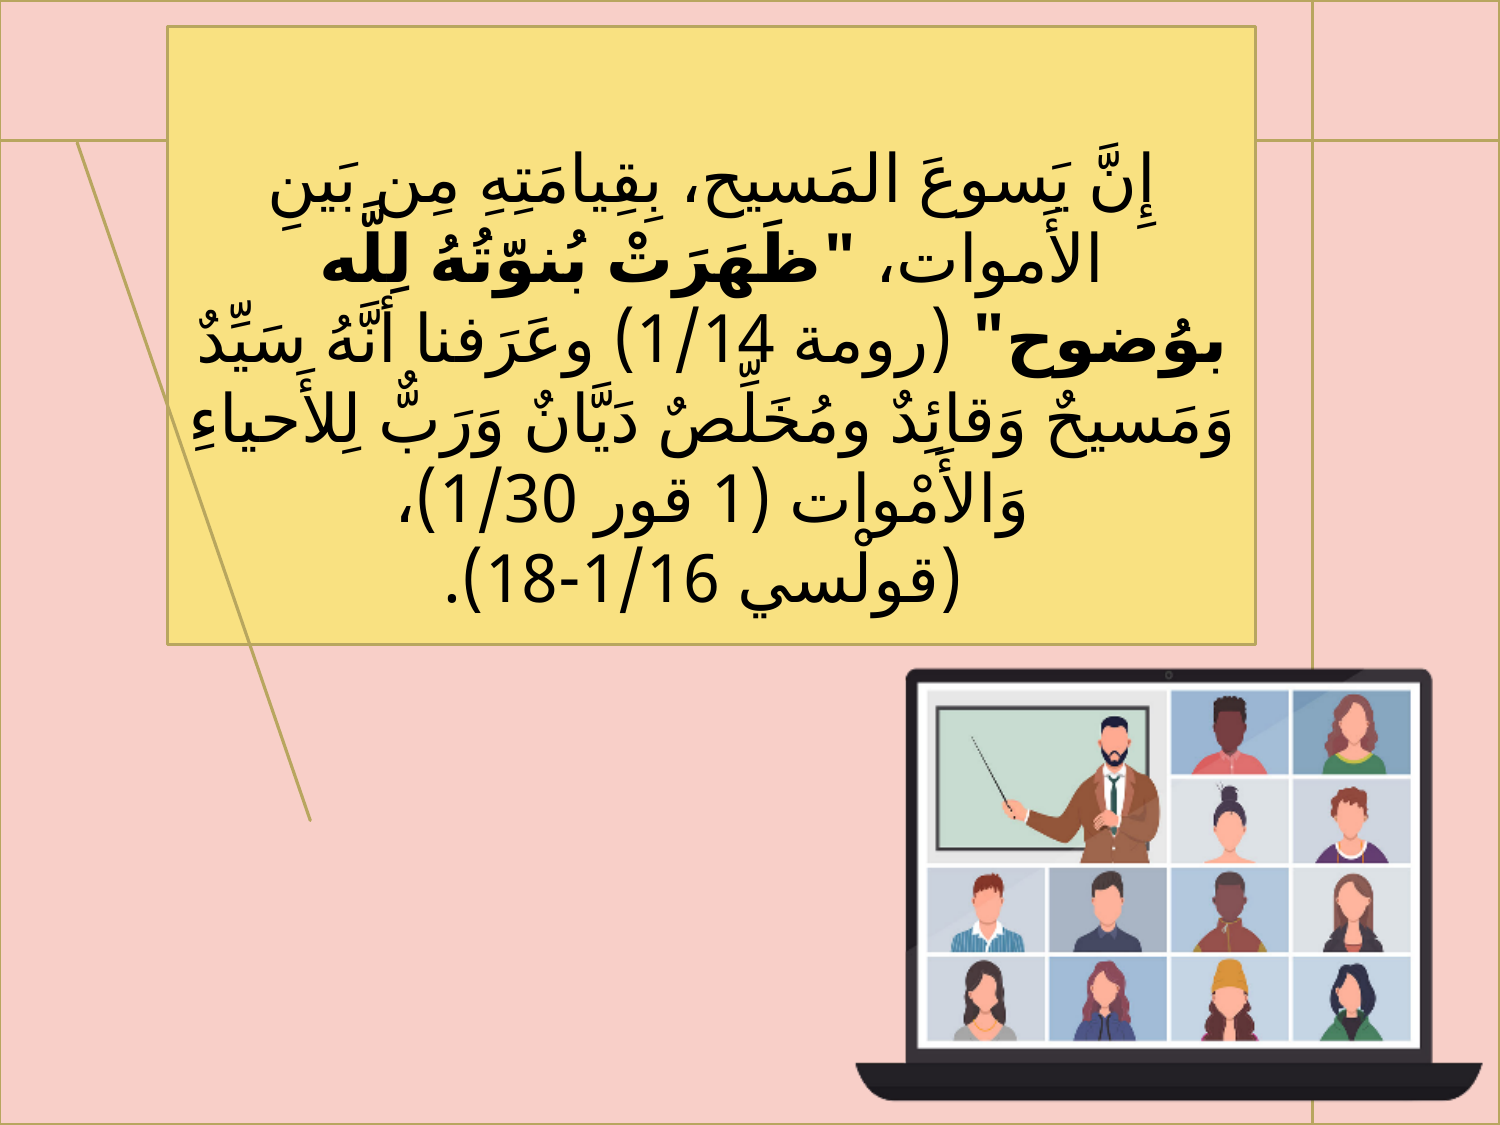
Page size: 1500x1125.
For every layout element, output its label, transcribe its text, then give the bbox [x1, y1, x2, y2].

picture [841, 650, 1500, 1108]
text_box [0, 0, 1500, 1125]
text_box إِنَّ يَسوعَ المَسيح، بِقِيامَتِهِ مِن بَينِ الأَموات، "ظَهَرَتْ بُنوّتُهُ لِلَّه بوُضوح" (رومة 1/14) وعَرَفنا أنَّهُ سَيِّدٌ وَمَسيحٌ وَقائِدٌ ومُخَلِّصٌ دَيَّانٌ وَرَبٌّ لِلأَحياءِ وَالأَمْوات (1 قور 1/30)، (قولْسي 1/16-18). [75, 25, 1257, 822]
